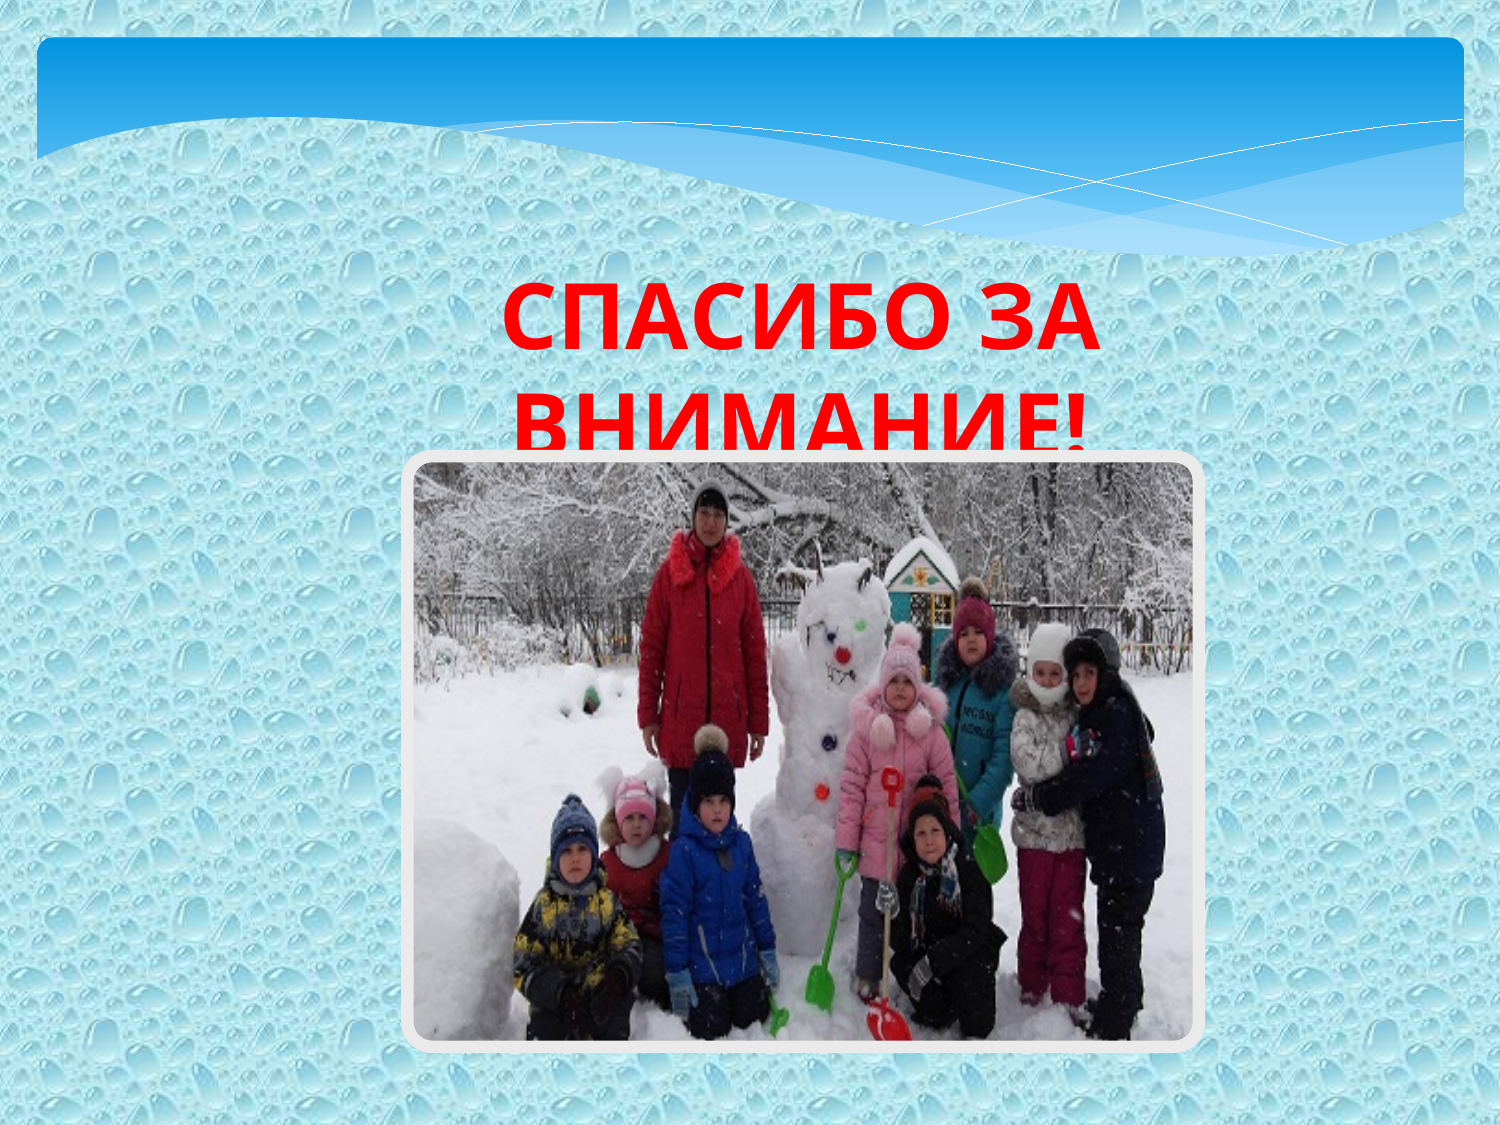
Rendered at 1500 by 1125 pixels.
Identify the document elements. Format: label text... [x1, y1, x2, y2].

title СПАСИБО ЗА ВНИМАНИЕ! [259, 219, 1341, 516]
picture [0, 0, 1500, 1125]
